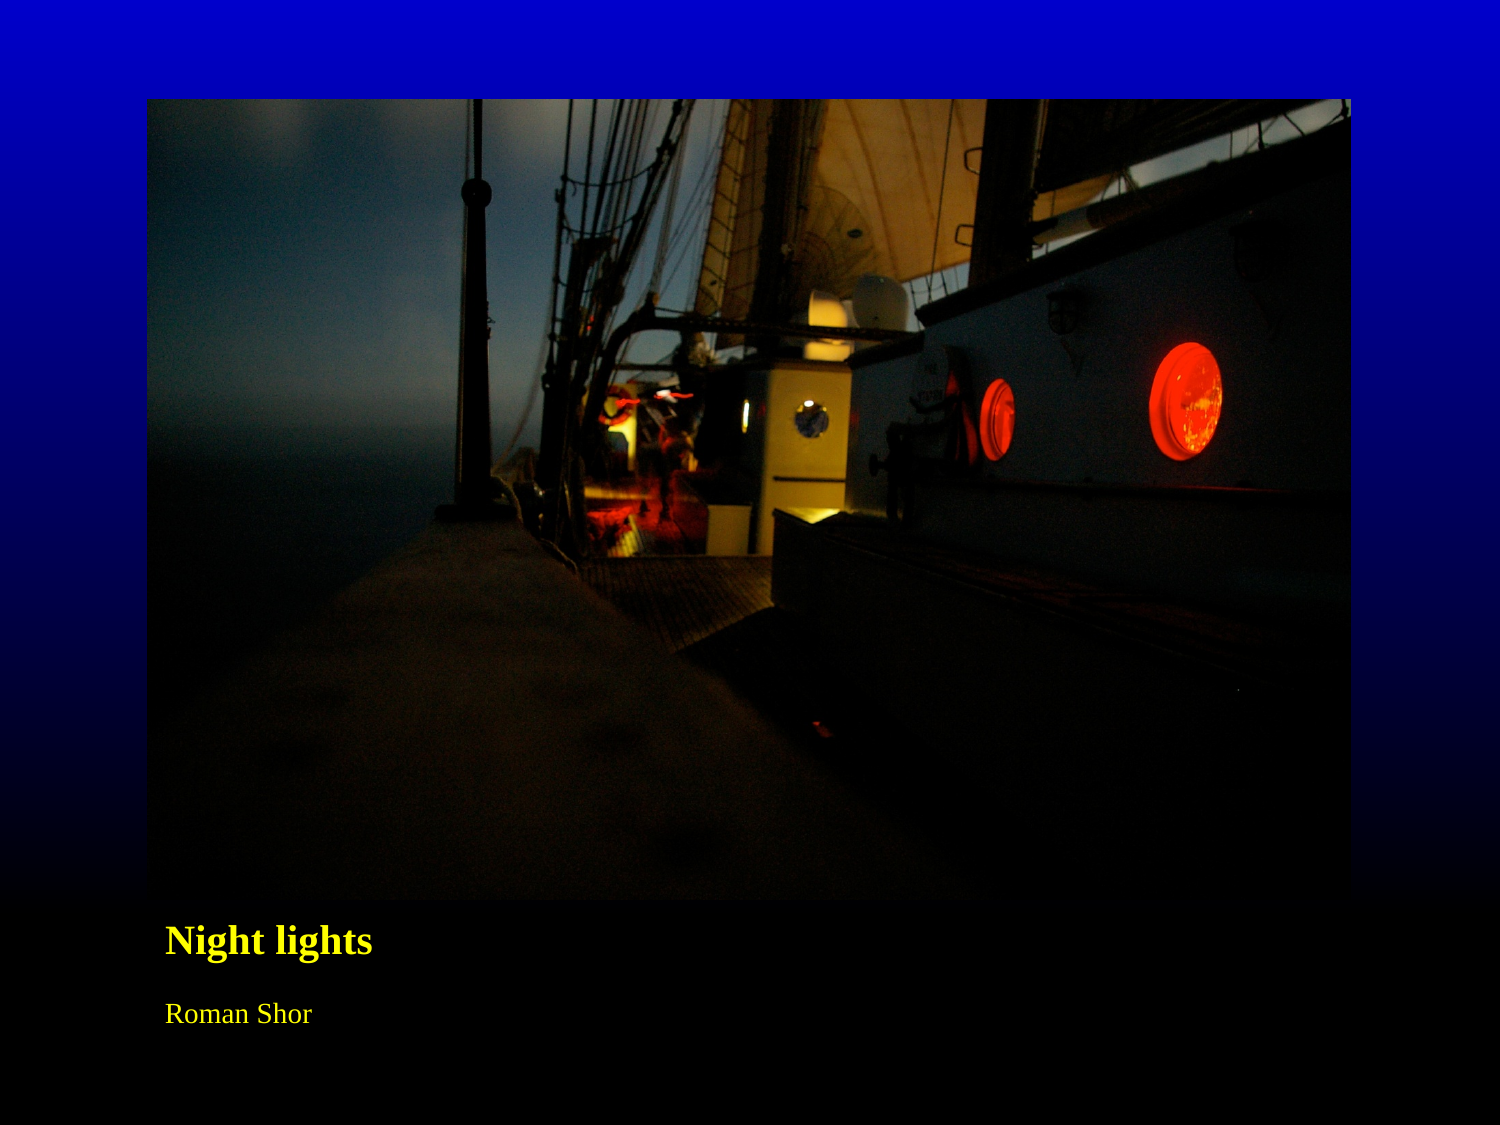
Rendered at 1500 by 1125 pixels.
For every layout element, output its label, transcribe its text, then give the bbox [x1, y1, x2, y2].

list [146, 99, 1351, 901]
text_box Roman Shor [150, 987, 1313, 1050]
title Night lights [150, 908, 1313, 975]
